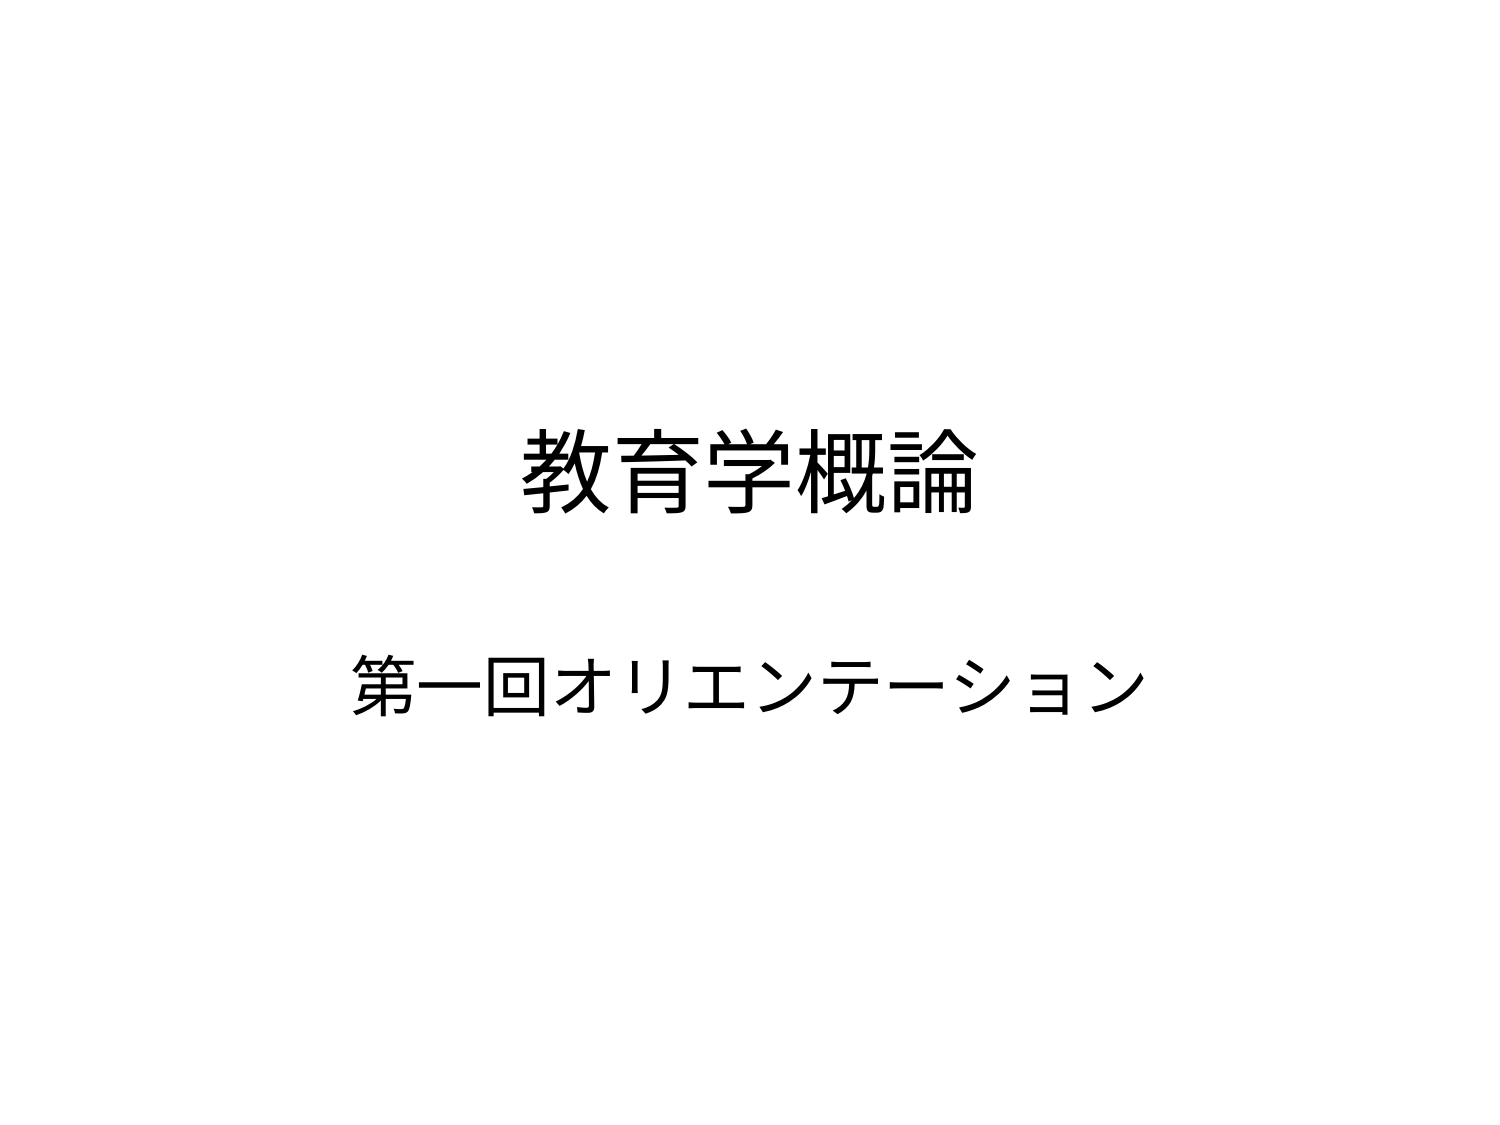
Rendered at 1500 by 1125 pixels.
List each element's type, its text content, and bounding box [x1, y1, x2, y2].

title 教育学概論 [112, 349, 1388, 591]
subtitle 第一回オリエンテーション [224, 637, 1276, 926]
